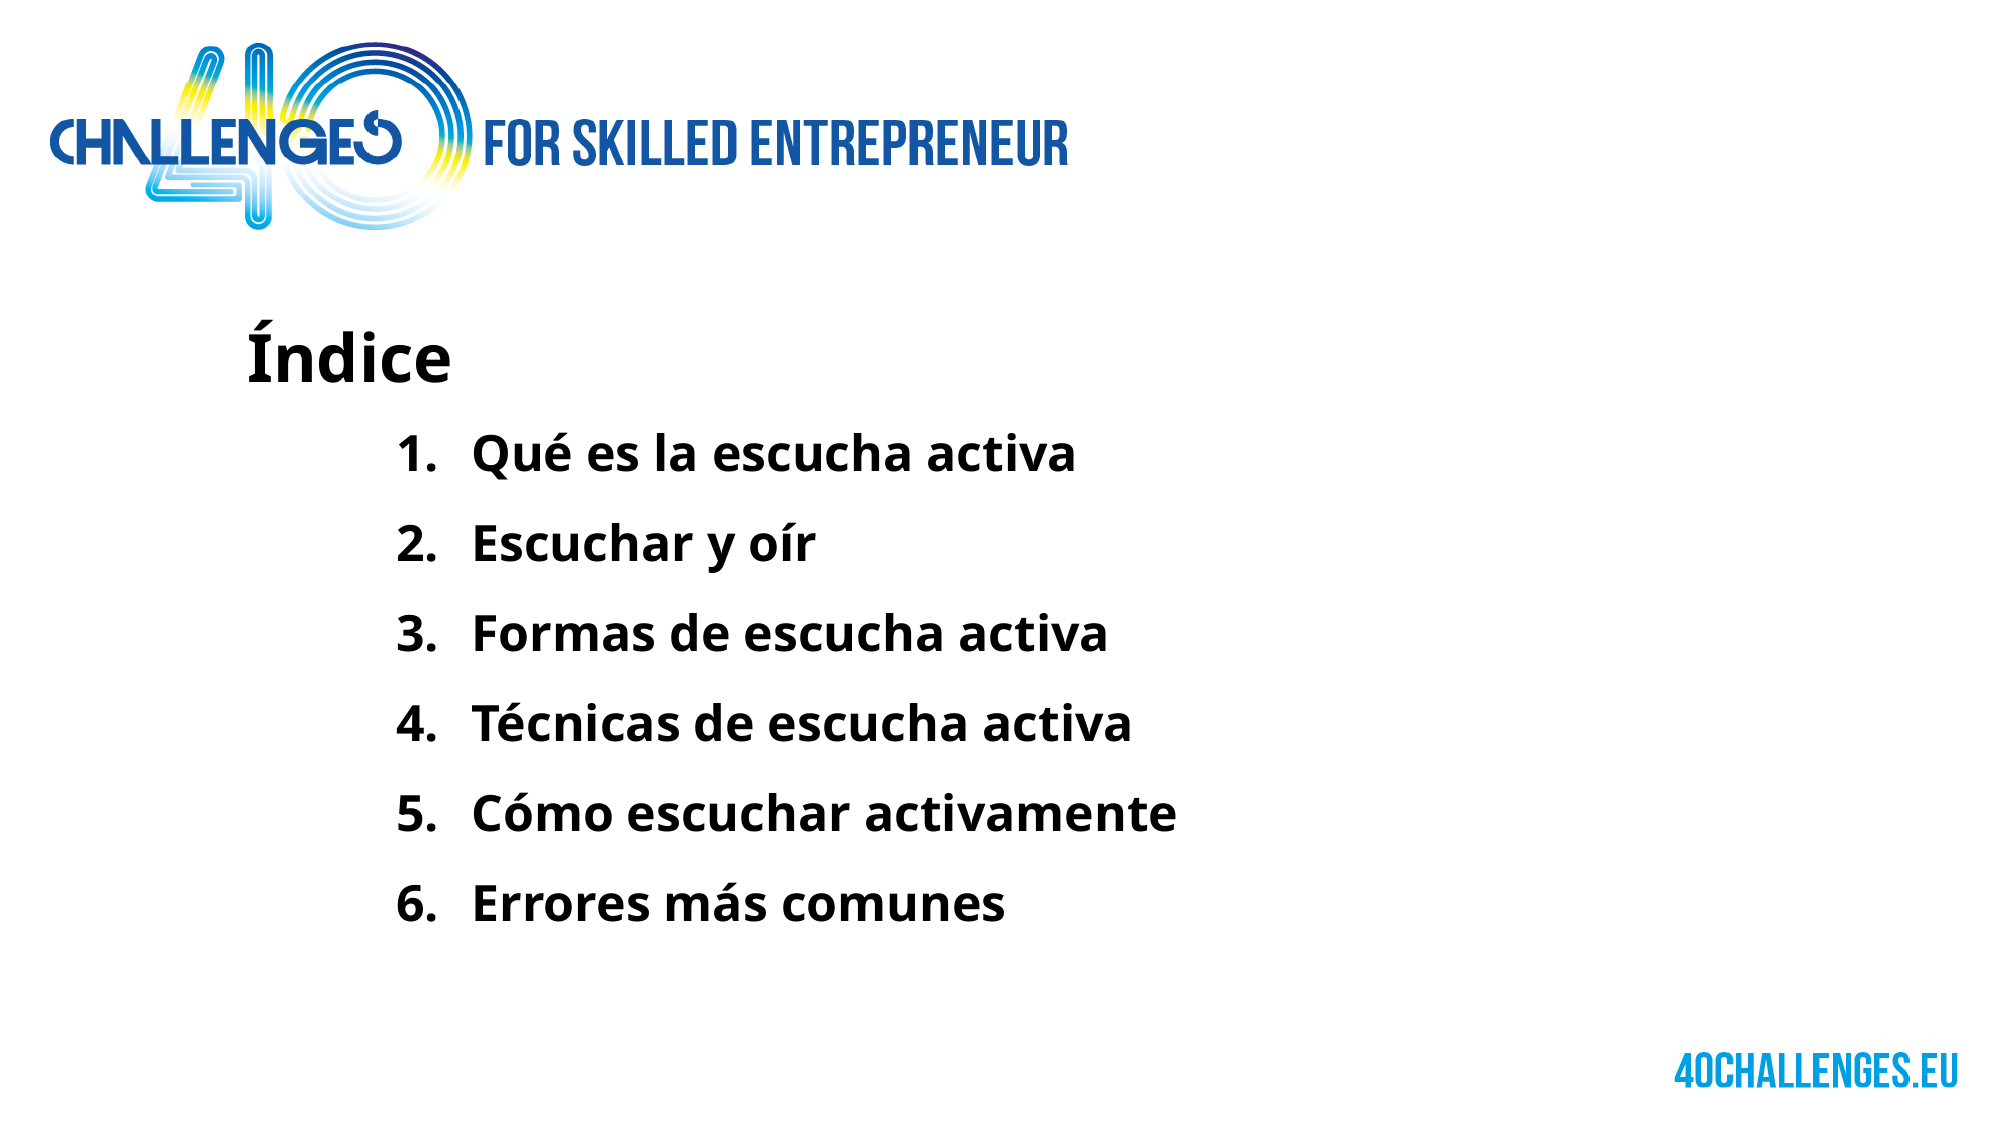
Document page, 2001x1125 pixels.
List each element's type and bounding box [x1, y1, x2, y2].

list [6, 9, 2000, 1125]
